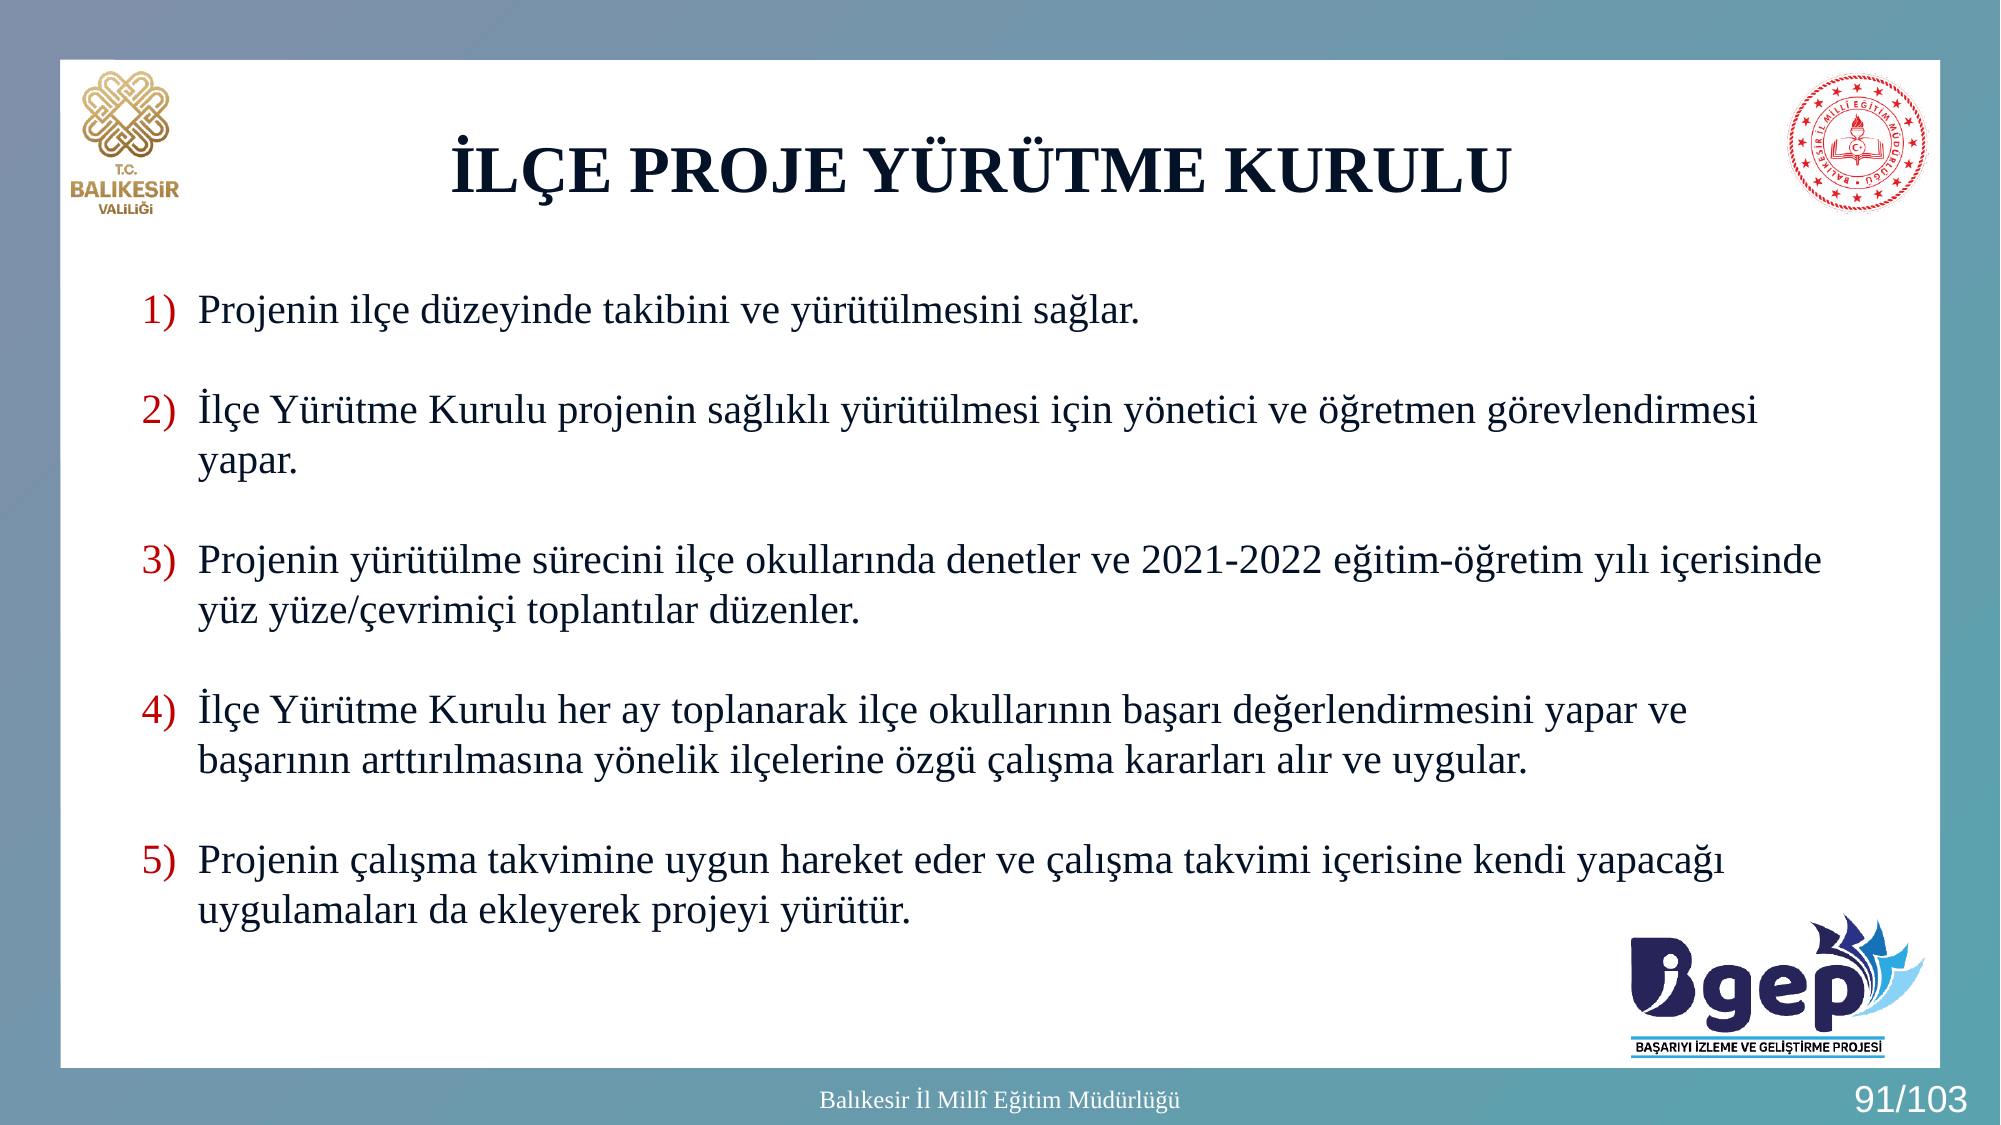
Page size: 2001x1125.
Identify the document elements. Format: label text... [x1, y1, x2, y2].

text_box İLÇE PROJE YÜRÜTME KURULU [179, 127, 1785, 214]
text_box [0, 0, 2000, 1125]
picture [71, 71, 179, 214]
text_box 91/103 [1839, 1067, 1984, 1125]
text_box Balıkesir İl Millî Eğitim Müdürlüğü [789, 1075, 1211, 1121]
picture [1785, 71, 1929, 214]
picture [1631, 913, 1929, 1058]
text_box Projenin ilçe düzeyinde takibini ve yürütülmesini sağlar. İlçe Yürütme Kurulu projenin sağlıklı yürütülmesi için yönetici ve öğretmen görevlendirmesi yapar. Projenin yürütülme sürecini ilçe okullarında denetler ve 2021-2022 eğitim-öğretim yılı içerisinde yüz yüze/çevrimiçi toplantılar düzenler. İlçe Yürütme Kurulu her ay toplanarak ilçe okullarının başarı değerlendirmesini yapar ve başarının arttırılmasına yönelik ilçelerine özgü çalışma kararları alır ve uygular. Projenin çalışma takvimine uygun hareket eder ve çalışma takvimi içerisine kendi yapacağı uygulamaları da ekleyerek projeyi yürütür. [126, 274, 1864, 940]
